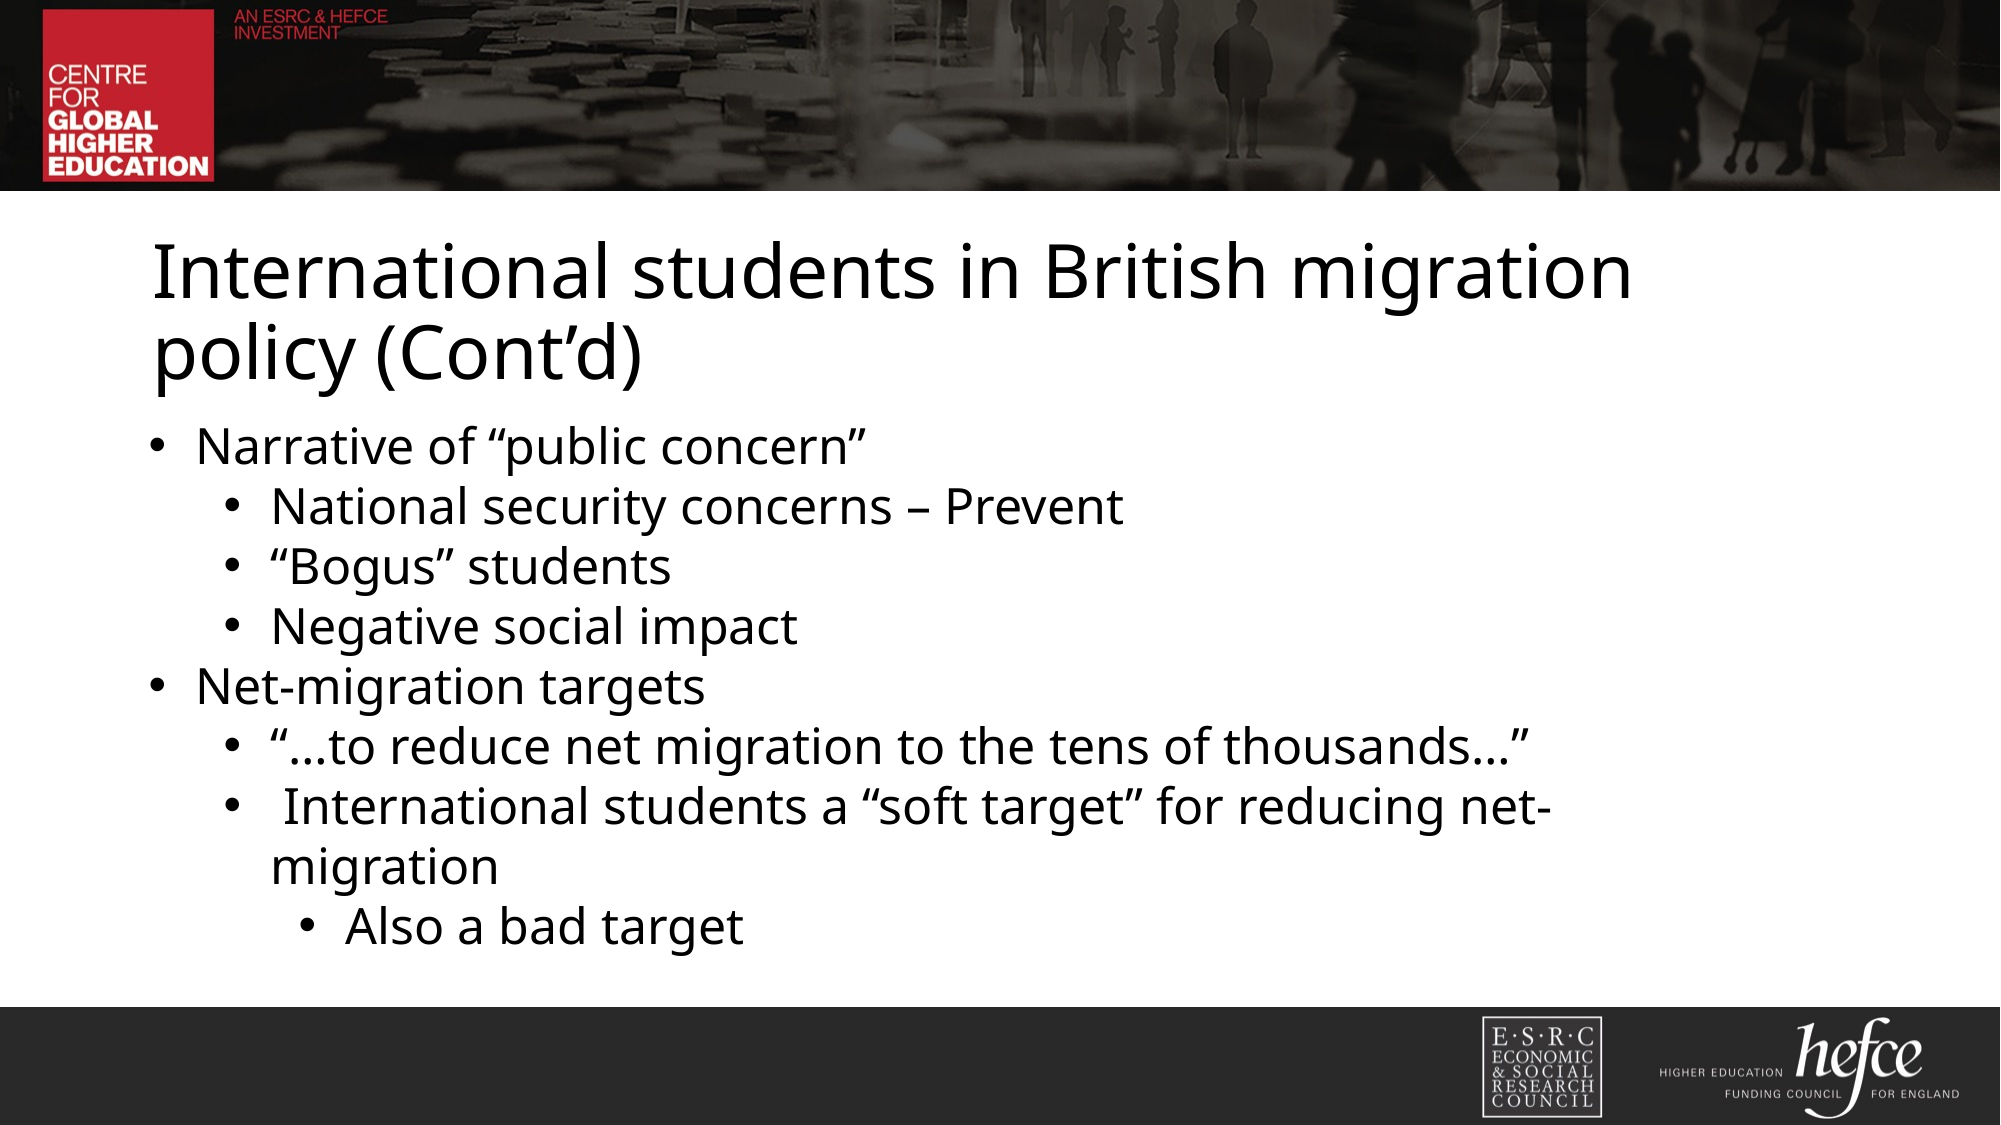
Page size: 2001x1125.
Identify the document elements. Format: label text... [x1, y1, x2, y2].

picture [0, 0, 2000, 191]
text_box Narrative of “public concern” National security concerns – Prevent “Bogus” students Negative social impact Net-migration targets “…to reduce net migration to the tens of thousands…” International students a “soft target” for reducing net-migration Also a bad target [133, 407, 1733, 962]
text_box International students in British migration policy (Cont’d) [137, 226, 1863, 444]
picture [0, 1007, 2000, 1125]
